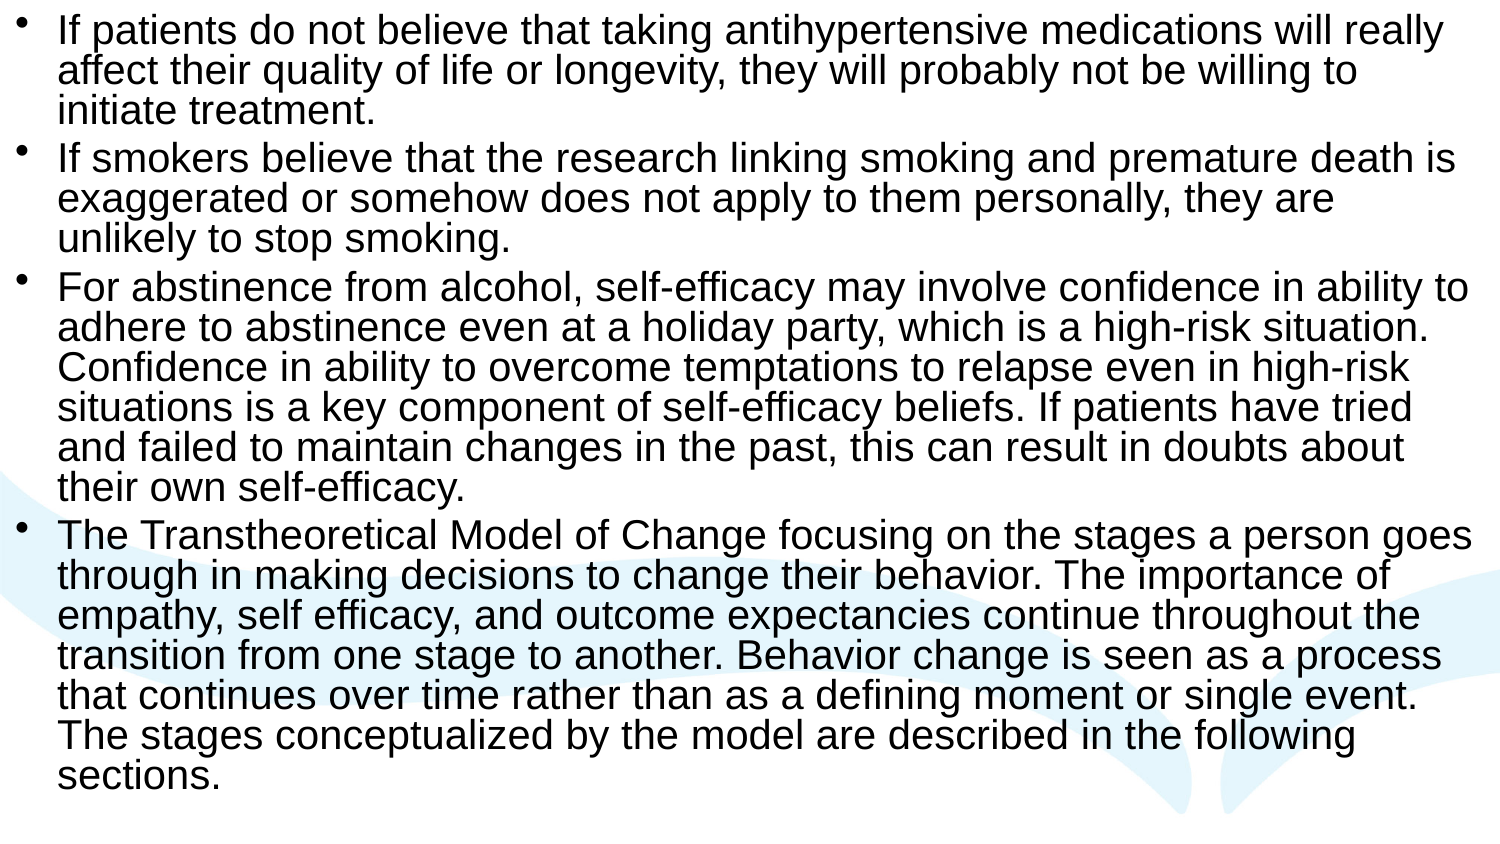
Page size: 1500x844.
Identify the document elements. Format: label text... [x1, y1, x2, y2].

picture [0, 774, 1500, 825]
list If patients do not believe that taking antihypertensive medications will really affect their quality of life or longevity, they will probably not be willing to initiate treatment. If smokers believe that the research linking smoking and premature death is exaggerated or somehow does not apply to them personally, they are unlikely to stop smoking. For abstinence from alcohol, self-efficacy may involve confidence in ability to adhere to abstinence even at a holiday party, which is a high-risk situation. Confidence in ability to overcome temptations to relapse even in high-risk situations is a key component of self-efficacy beliefs. If patients have tried and failed to maintain changes in the past, this can result in doubts about their own self-efficacy. The Transtheoretical Model of Change focusing on the stages a person goes through in making decisions to change their behavior. The importance of empathy, self efficacy, and outcome expectancies continue throughout the transition from one stage to another. Behavior change is seen as a process that continues over time rather than as a defining moment or single event. The stages conceptualized by the model are described in the following sections. [0, 5, 1500, 774]
